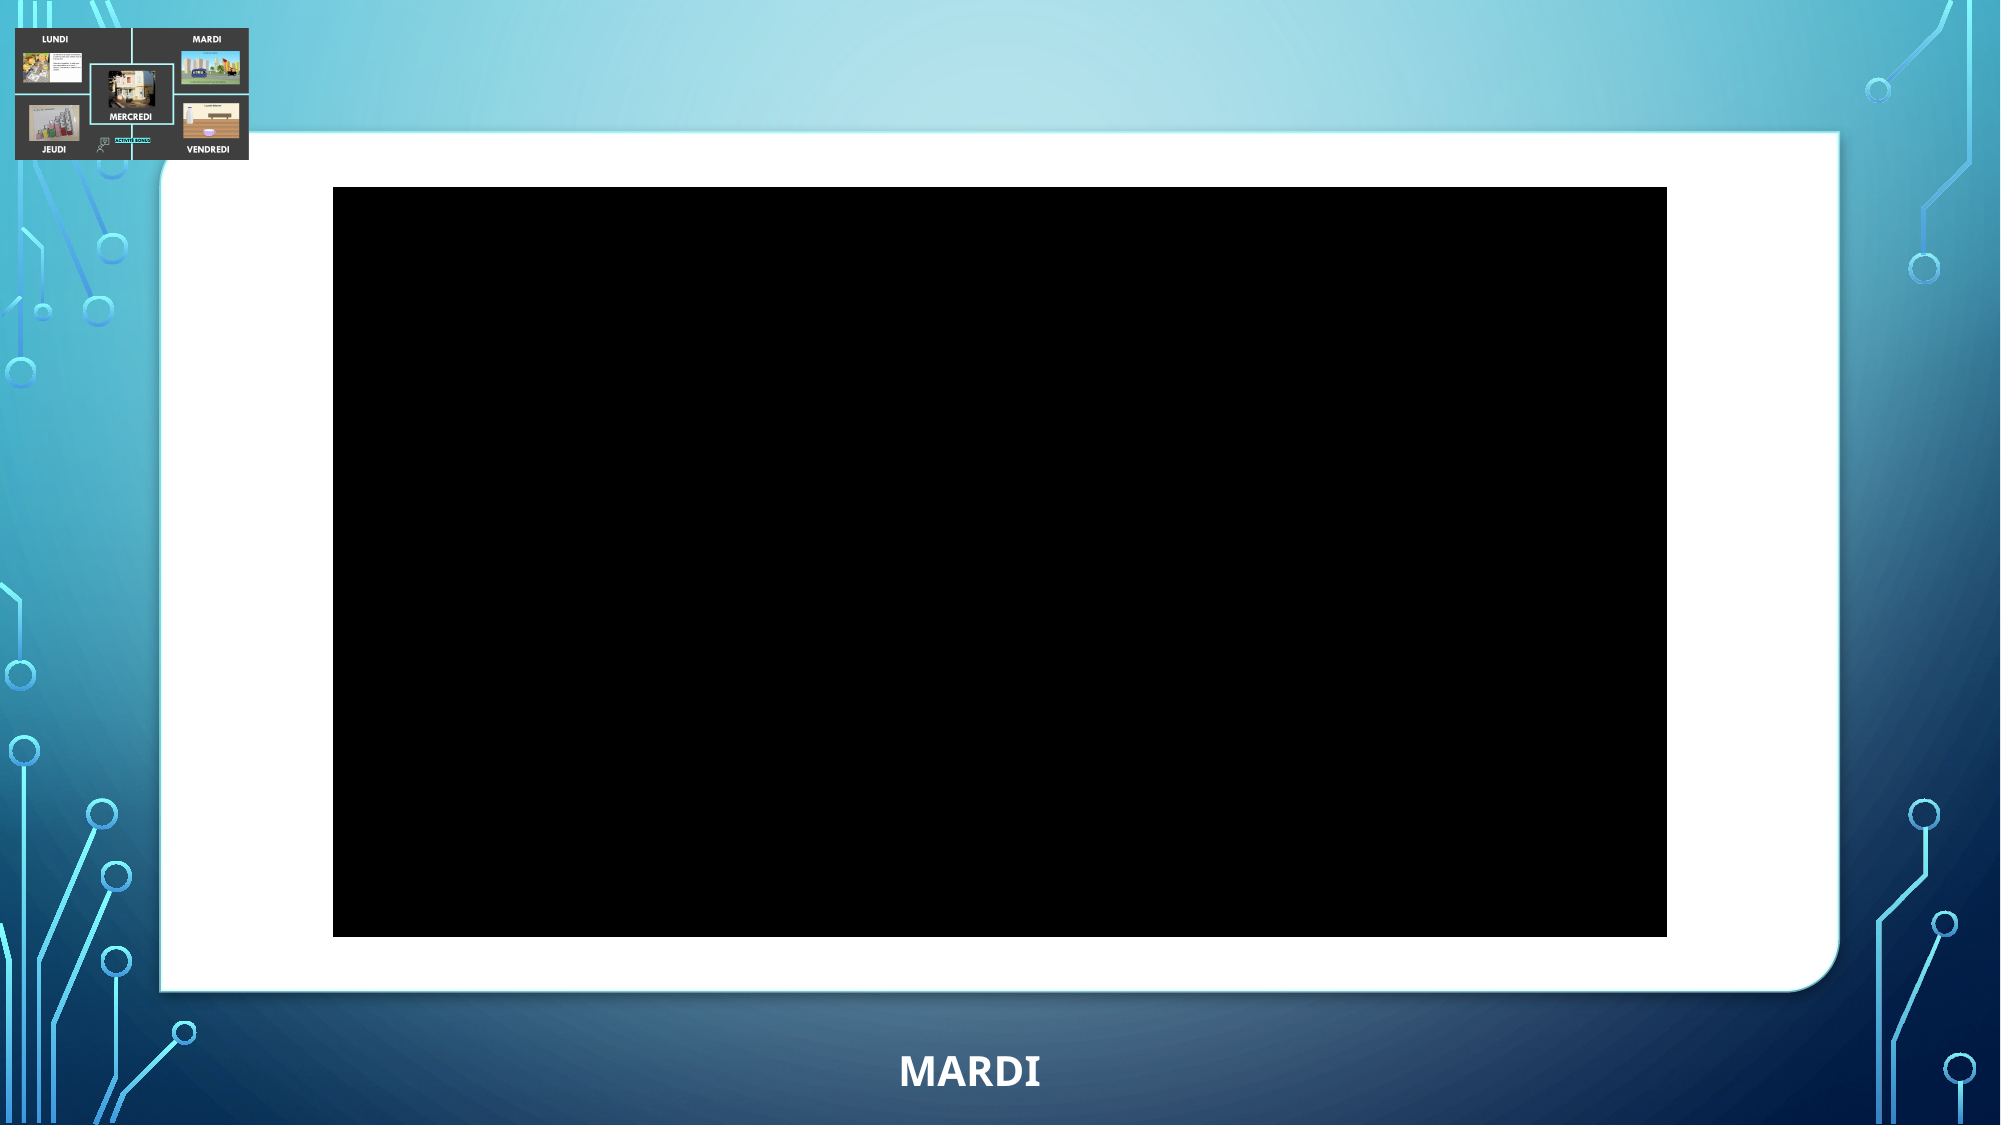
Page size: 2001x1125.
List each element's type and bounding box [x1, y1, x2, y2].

text_box [331, 186, 1668, 938]
picture [0, 0, 2000, 1125]
